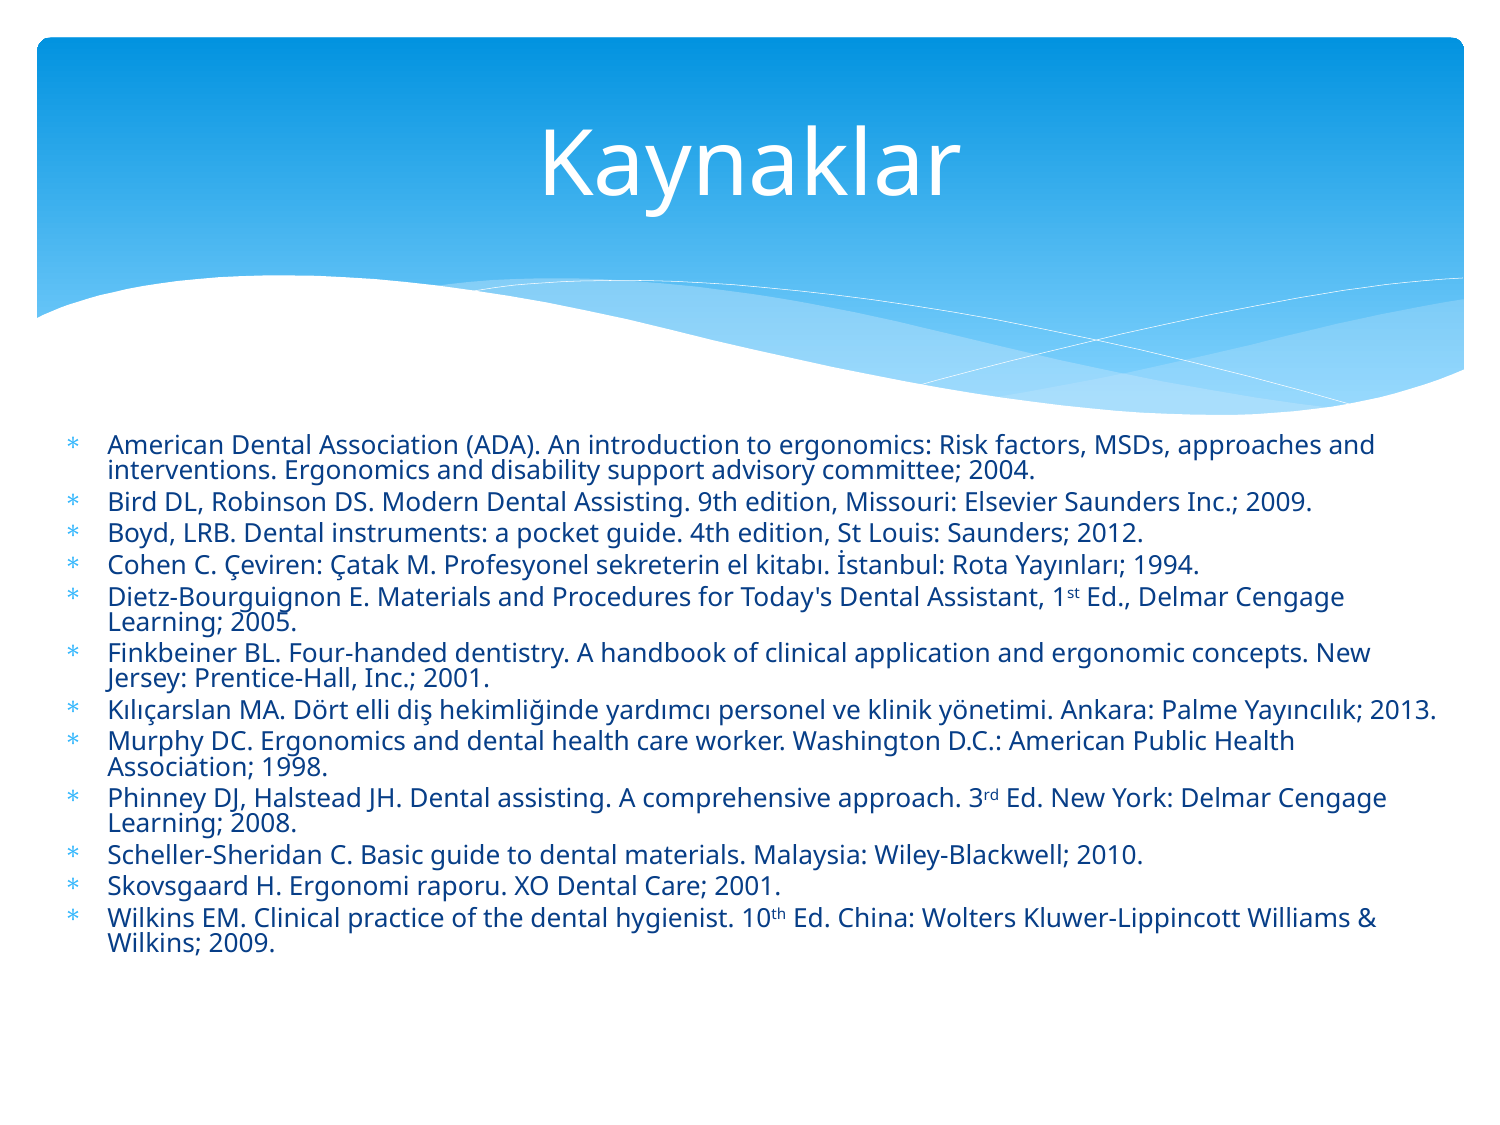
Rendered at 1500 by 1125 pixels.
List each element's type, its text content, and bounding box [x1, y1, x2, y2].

list American Dental Association (ADA). An introduction to ergonomics: Risk factors, MSDs, approaches and interventions. Ergonomics and disability support advisory committee; 2004. Bird DL, Robinson DS. Modern Dental Assisting. 9th edition, Missouri: Elsevier Saunders Inc.; 2009. Boyd, LRB. Dental instruments: a pocket guide. 4th edition, St Louis: Saunders; 2012. Cohen C. Çeviren: Çatak M. Profesyonel sekreterin el kitabı. İstanbul: Rota Yayınları; 1994. Dietz-Bourguignon E. Materials and Procedures for Today's Dental Assistant, 1st Ed., Delmar Cengage Learning; 2005. Finkbeiner BL. Four-handed dentistry. A handbook of clinical application and ergonomic concepts. New Jersey: Prentice-Hall, Inc.; 2001. Kılıçarslan MA. Dört elli diş hekimliğinde yardımcı personel ve klinik yönetimi. Ankara: Palme Yayıncılık; 2013. Murphy DC. Ergonomics and dental health care worker. Washington D.C.: American Public Health Association; 1998. Phinney DJ, Halstead JH. Dental assisting. A comprehensive approach. 3rd Ed. New York: Delmar Cengage Learning; 2008. Scheller-Sheridan C. Basic guide to dental materials. Malaysia: Wiley-Blackwell; 2010. Skovsgaard H. Ergonomi raporu. XO Dental Care; 2001. Wilkins EM. Clinical practice of the dental hygienist. 10th Ed. China: Wolters Kluwer-Lippincott Williams & Wilkins; 2009. [55, 426, 1454, 1083]
title Kaynaklar [74, 54, 1426, 262]
